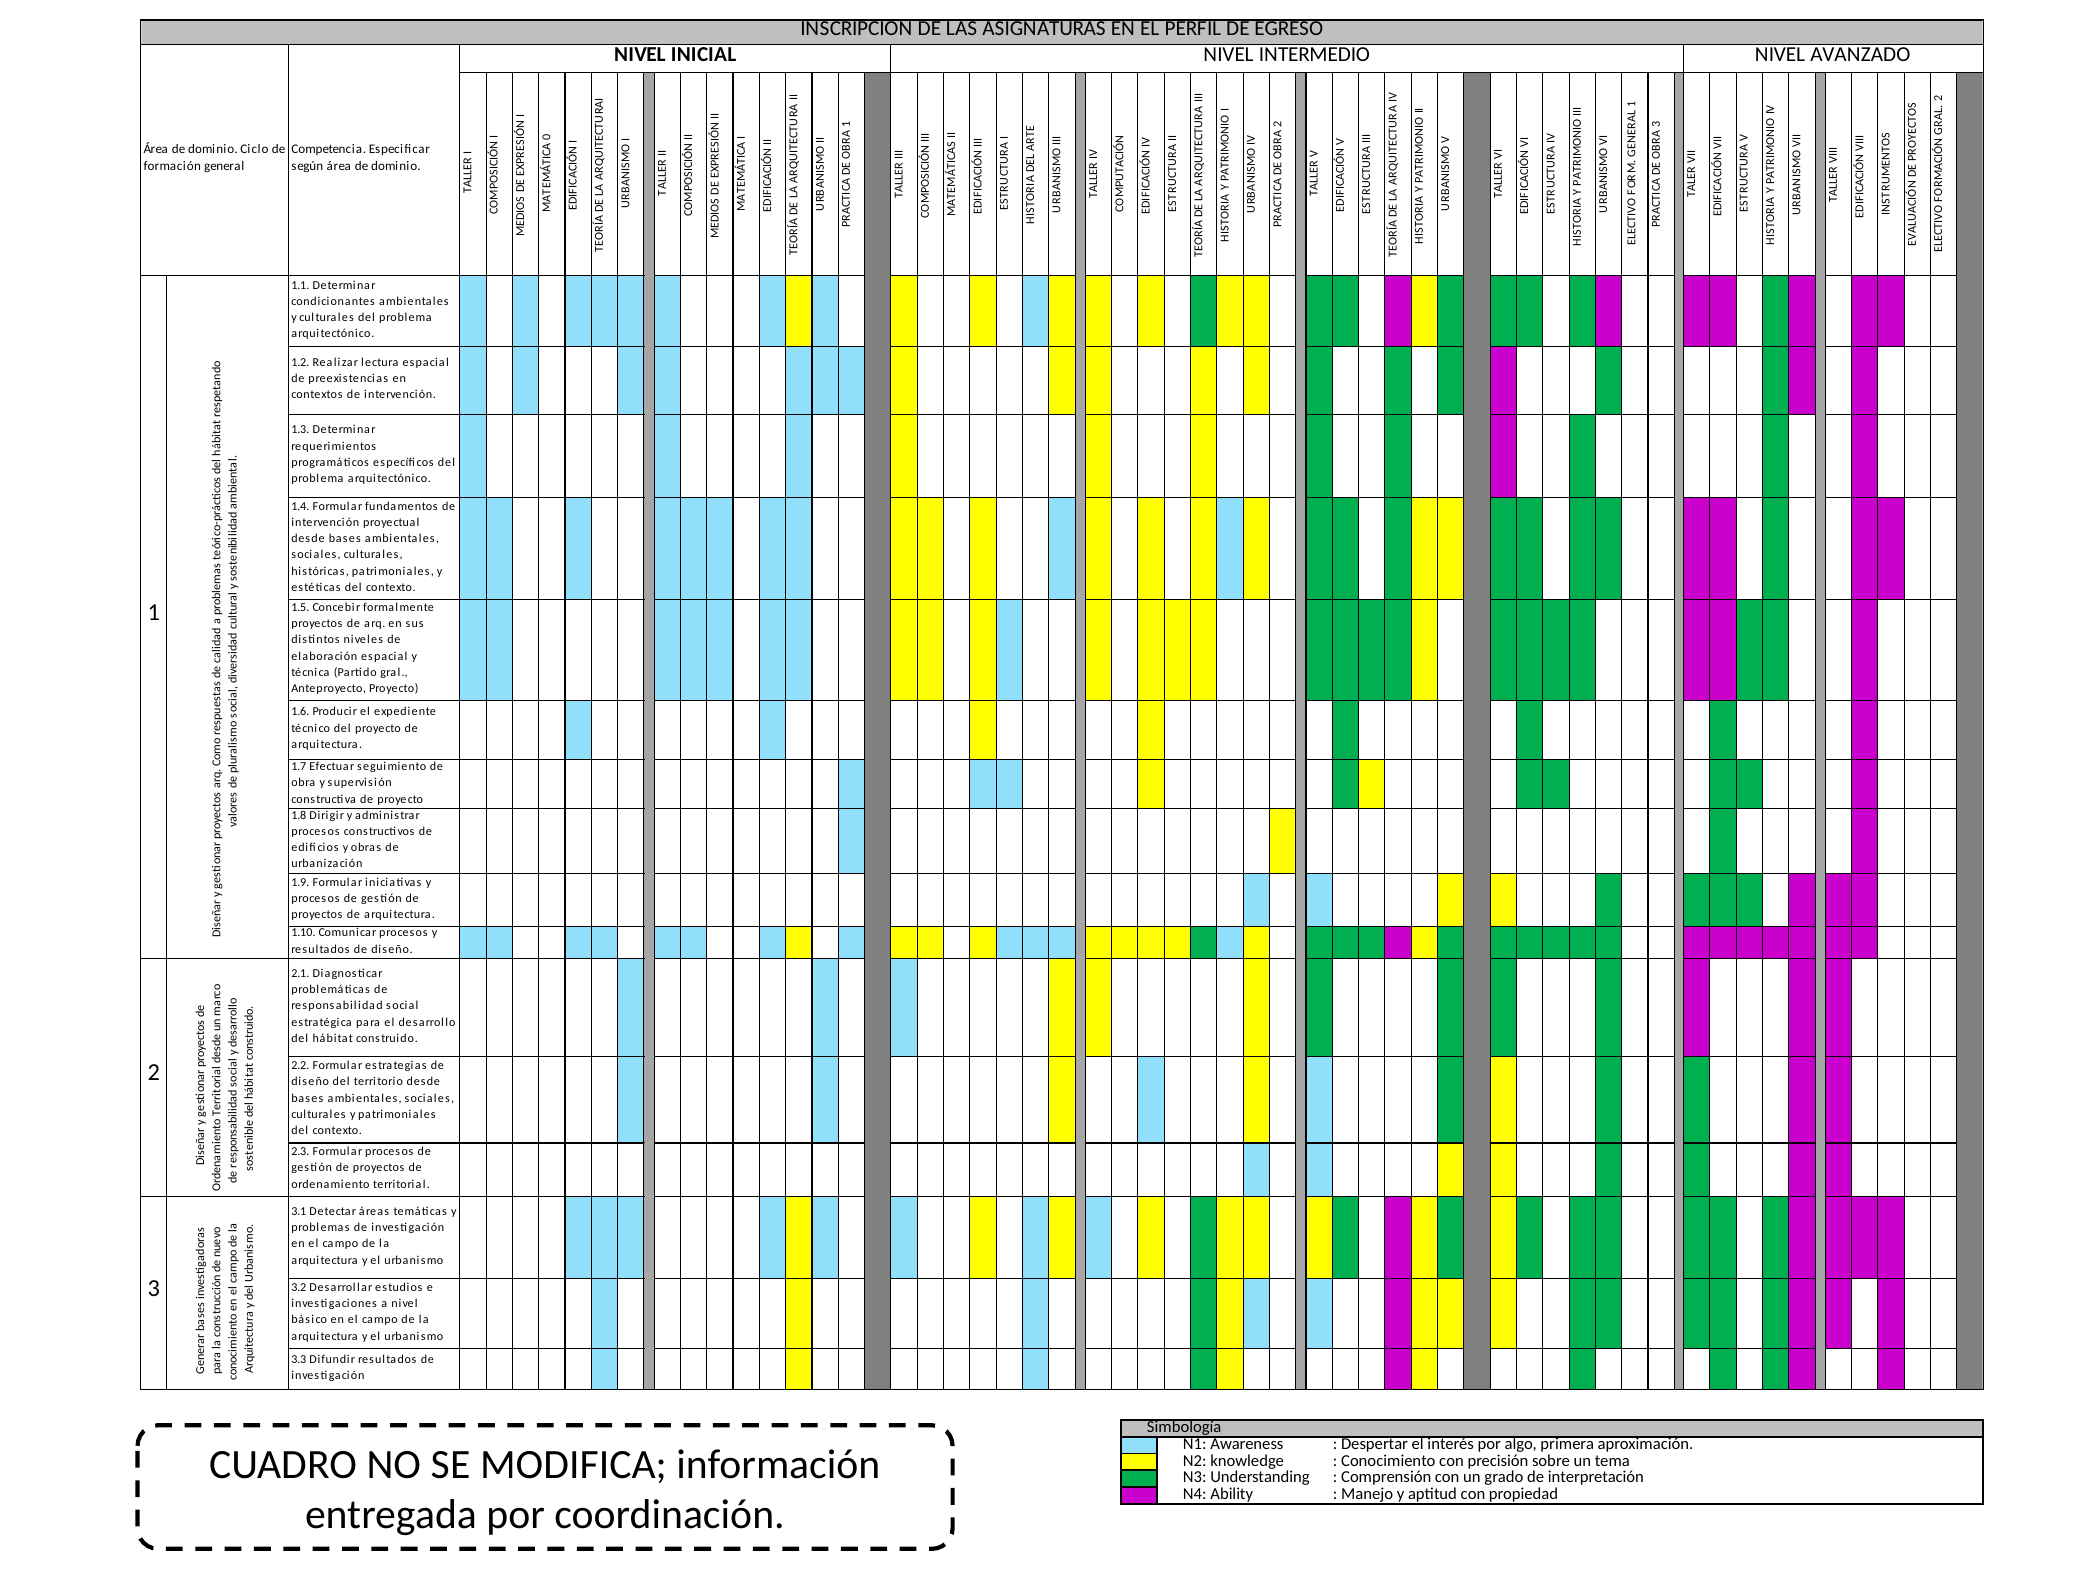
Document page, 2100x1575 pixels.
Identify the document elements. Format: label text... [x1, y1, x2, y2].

table_header Simbología [1122, 1421, 1982, 1436]
table_cell [1122, 1438, 1156, 1453]
table_cell [1122, 1471, 1156, 1486]
table_cell N1: Awareness : Despertar el interés por algo, primera aproximación. N2: knowledge : Conocimiento con precisión sobre un tema N3: Understanding : Comprensión con un grado de interpretación N4: Ability : Manejo y aptitud con propiedad [1158, 1438, 1982, 1503]
text_box CUADRO NO SE MODIFICA; información entregada por coordinación. [135, 1423, 955, 1551]
picture [140, 19, 1984, 1391]
table_cell [1122, 1454, 1156, 1469]
table_cell [1122, 1488, 1156, 1503]
